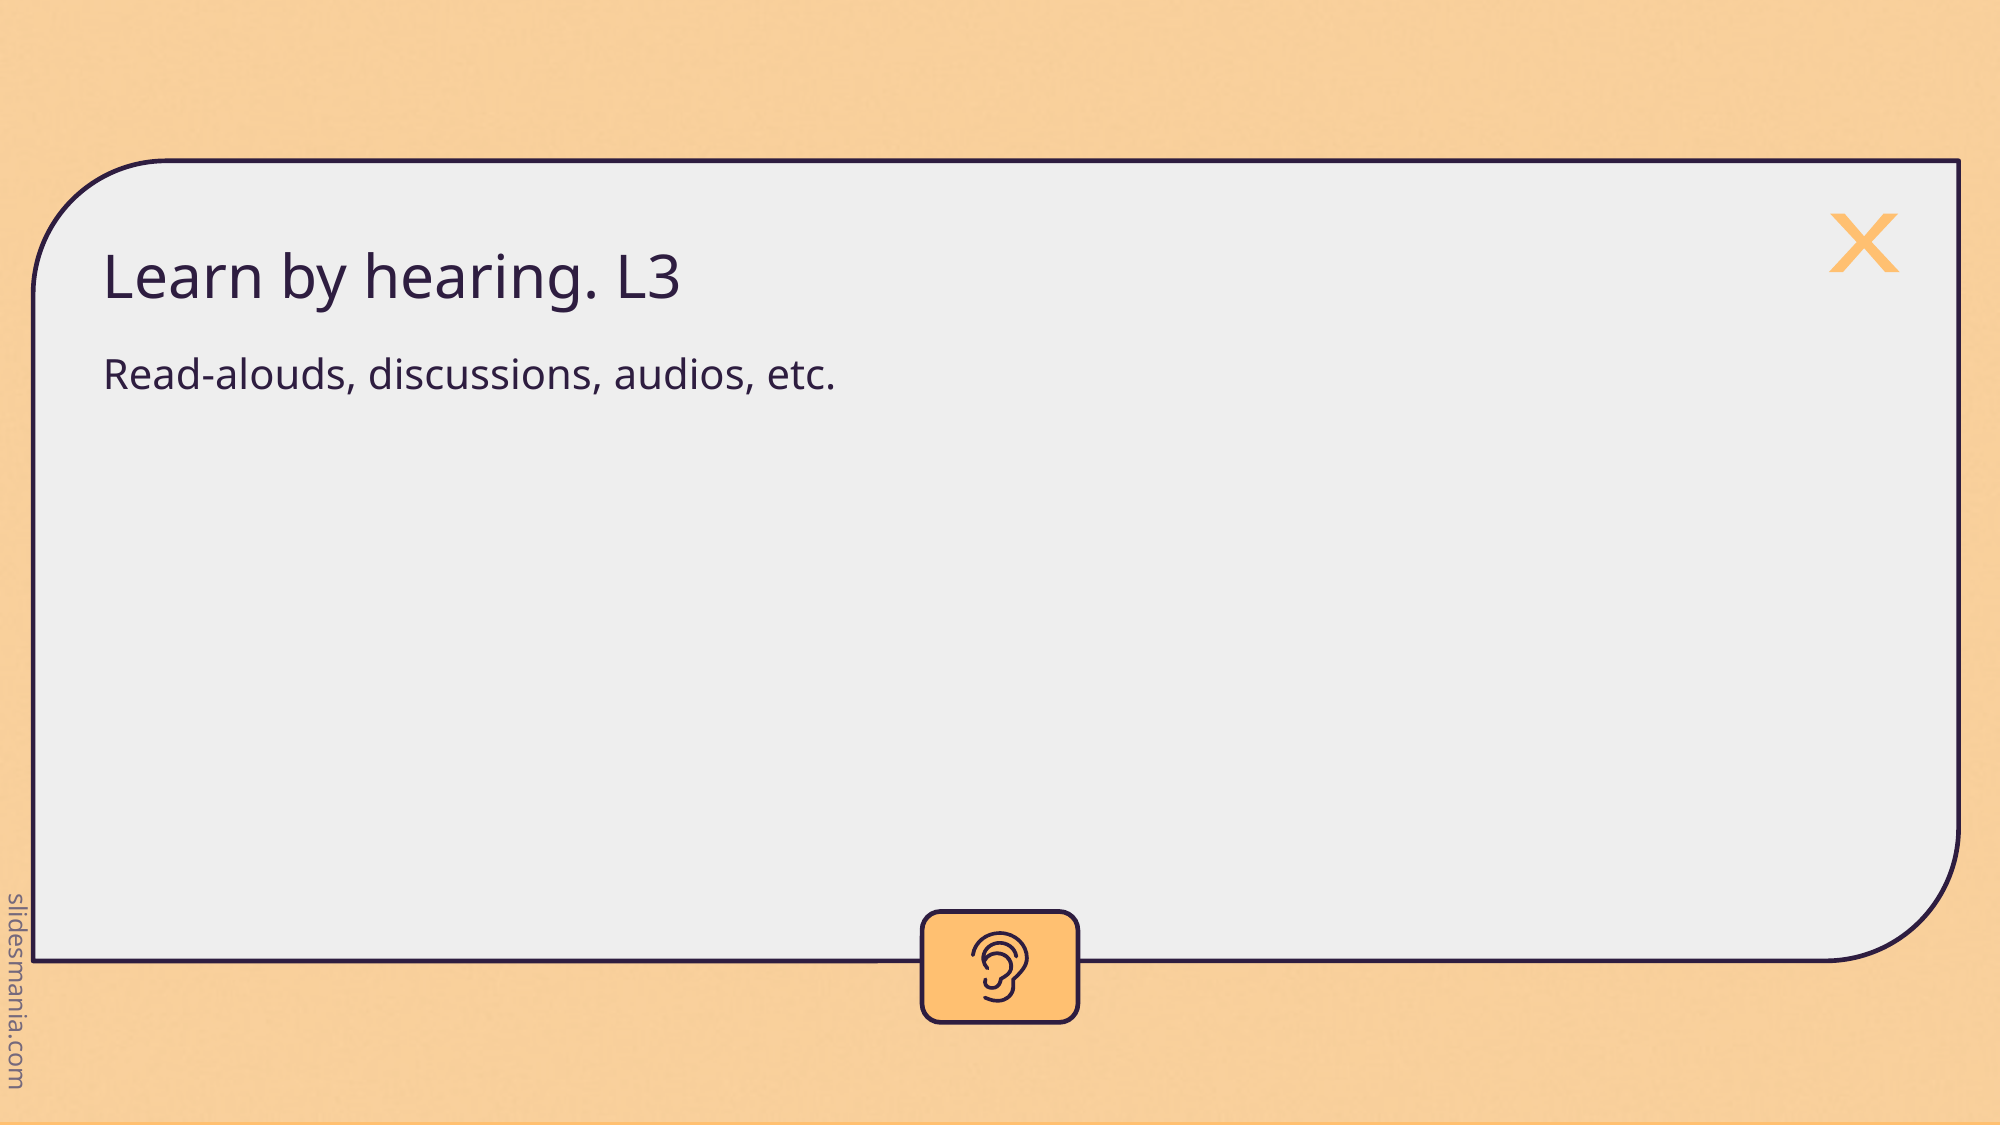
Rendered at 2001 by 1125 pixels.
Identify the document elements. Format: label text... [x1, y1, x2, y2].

text_box [1691, 133, 1972, 349]
title Learn by hearing. L3 [87, 222, 1750, 325]
list Read-alouds, discussions, audios, etc. [87, 325, 1750, 882]
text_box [921, 911, 1079, 1023]
